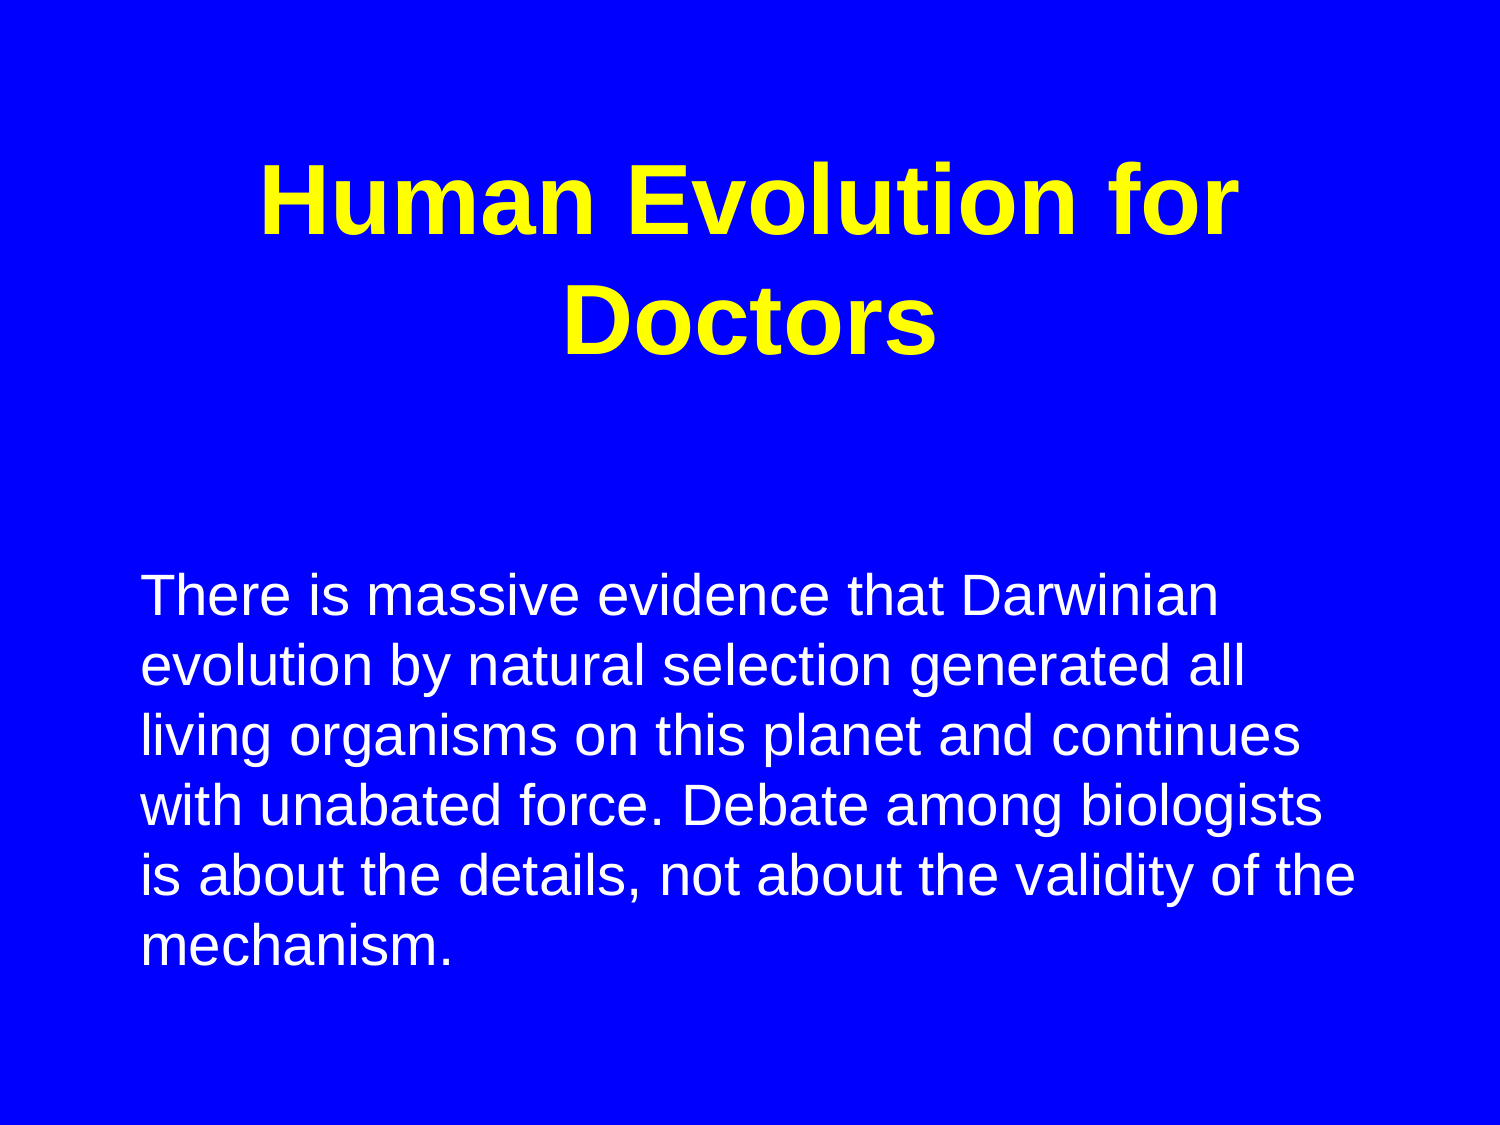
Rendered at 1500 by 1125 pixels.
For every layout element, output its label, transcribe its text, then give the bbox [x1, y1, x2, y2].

title Human Evolution for Doctors [112, 133, 1388, 375]
subtitle There is massive evidence that Darwinian evolution by natural selection generated all living organisms on this planet and continues with unabated force. Debate among biologists is about the details, not about the validity of the mechanism. [125, 549, 1388, 1000]
